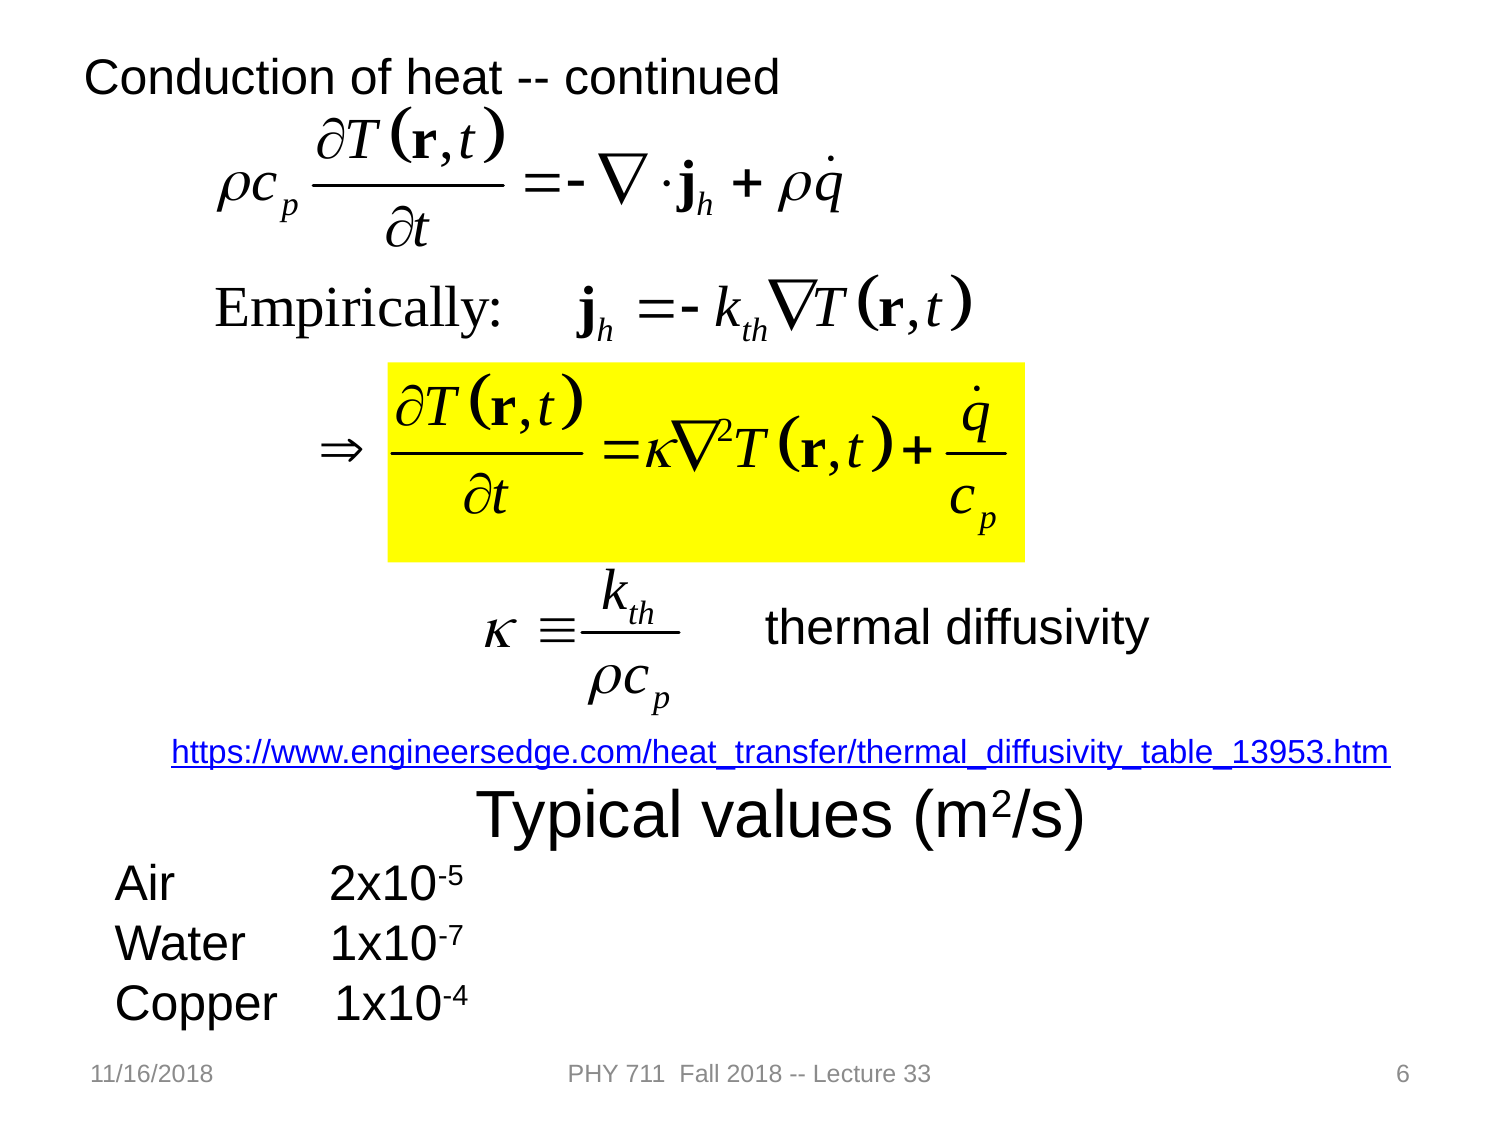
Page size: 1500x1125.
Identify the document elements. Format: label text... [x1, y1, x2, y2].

text_box thermal diffusivity [1017, 587, 1250, 663]
slide_number 6 [1074, 1042, 1425, 1103]
text_box Conduction of heat -- continued [68, 37, 1132, 113]
text_box https://www.engineersedge.com/heat_transfer/thermal_diffusivity_table_13953.htm Typical values (m2/s) Air 2x10-5 Water 1x10-7 Copper 1x10-4 [99, 723, 1463, 1038]
text_box [1017, 360, 1027, 565]
footer PHY 711 Fall 2018 -- Lecture 33 [512, 1042, 988, 1103]
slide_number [75, 1042, 425, 1103]
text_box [208, 99, 1013, 725]
